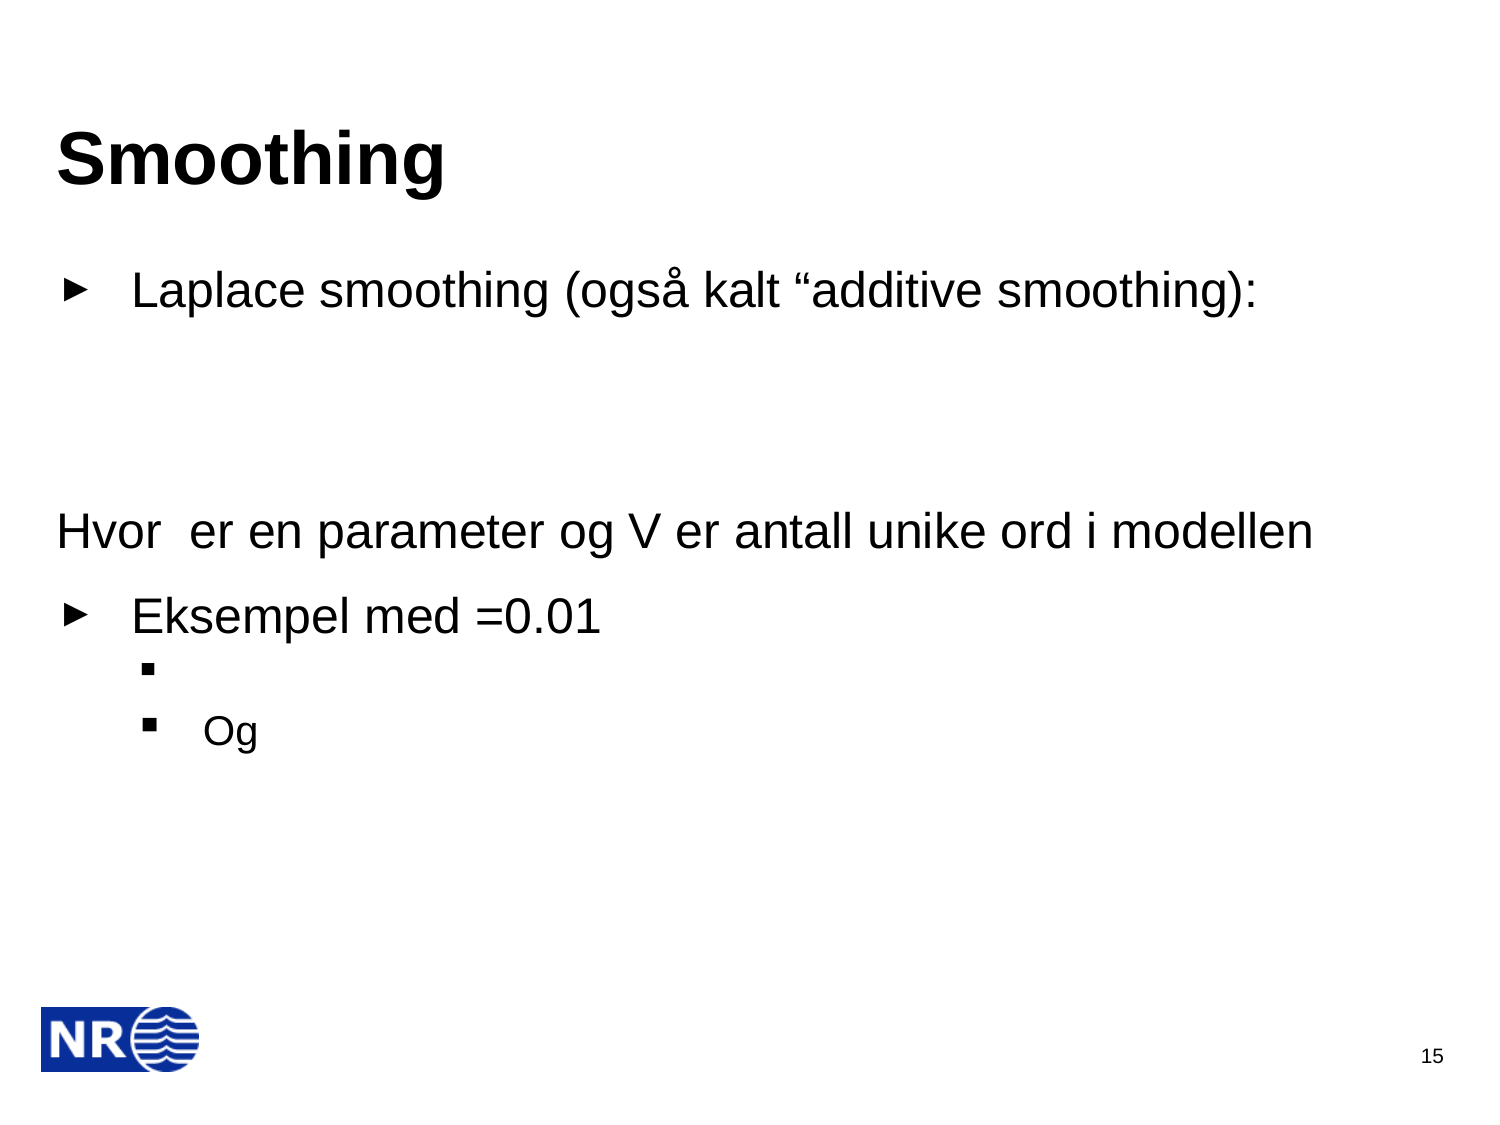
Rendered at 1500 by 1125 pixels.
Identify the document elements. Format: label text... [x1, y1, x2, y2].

slide_number 15 [1394, 1035, 1459, 1083]
picture [41, 1007, 199, 1072]
title Smoothing [41, 42, 1459, 209]
